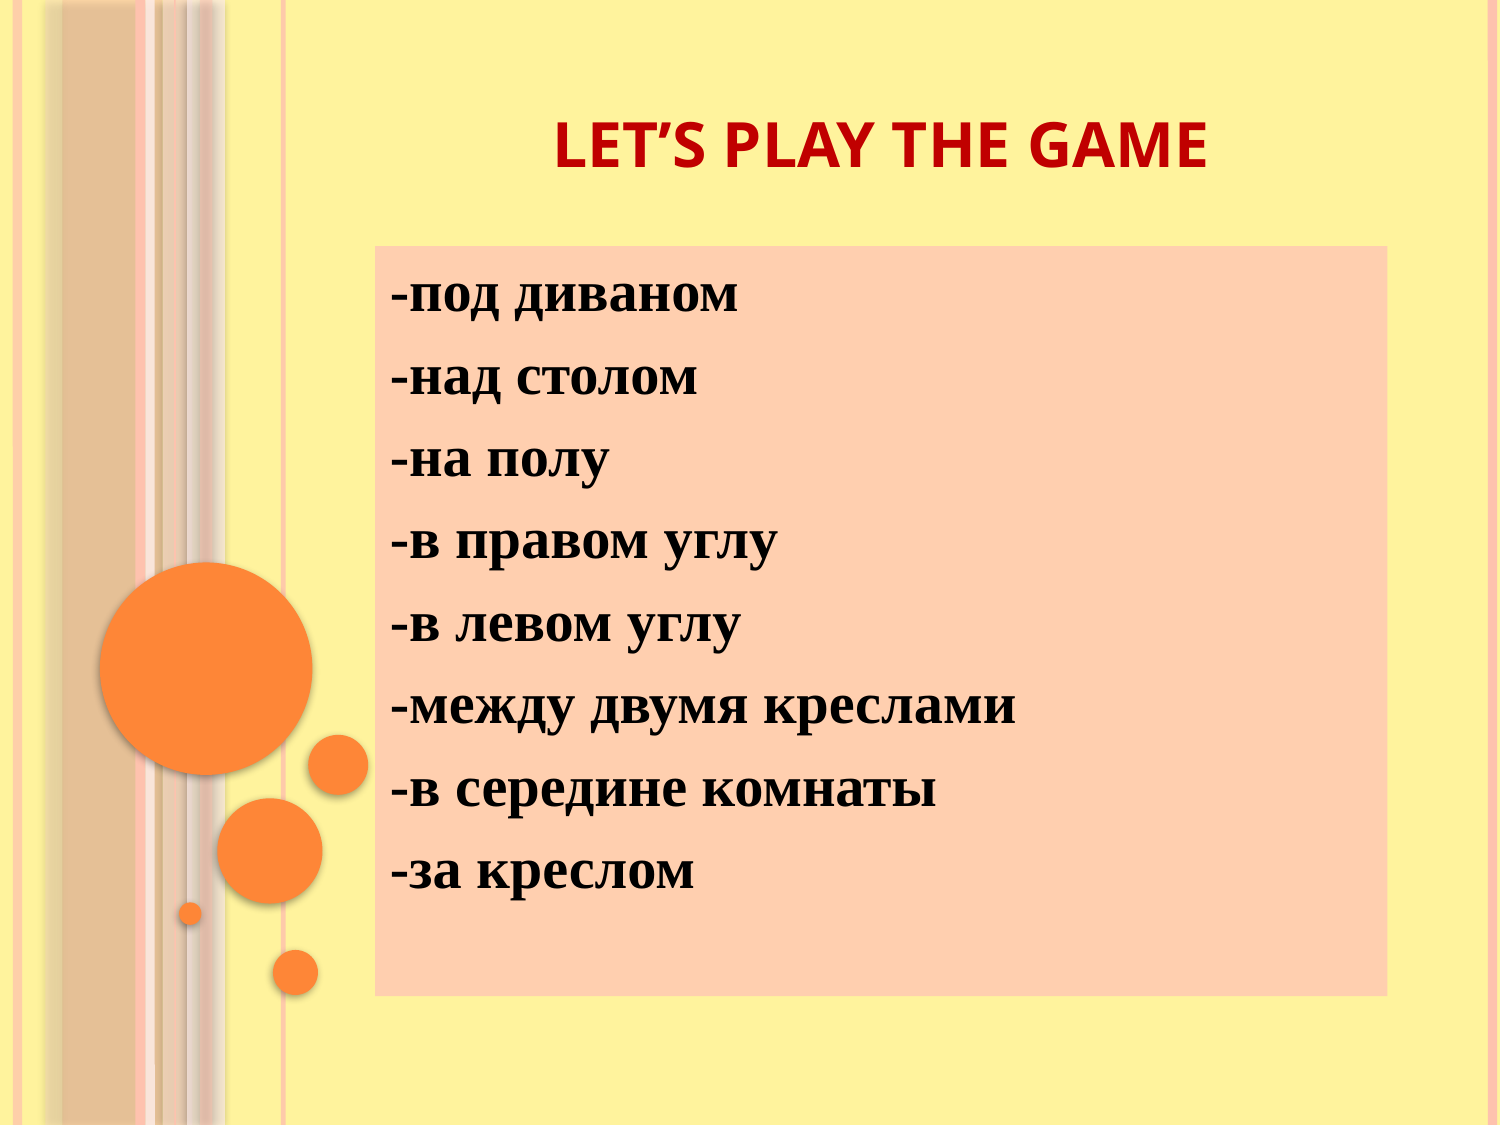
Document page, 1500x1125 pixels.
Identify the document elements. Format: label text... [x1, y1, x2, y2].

title Let’s play the game [375, 58, 1388, 188]
list -под диваном -над столом -на полу -в правом углу -в левом углу -между двумя креслами -в середине комнаты -за креслом [375, 246, 1388, 997]
